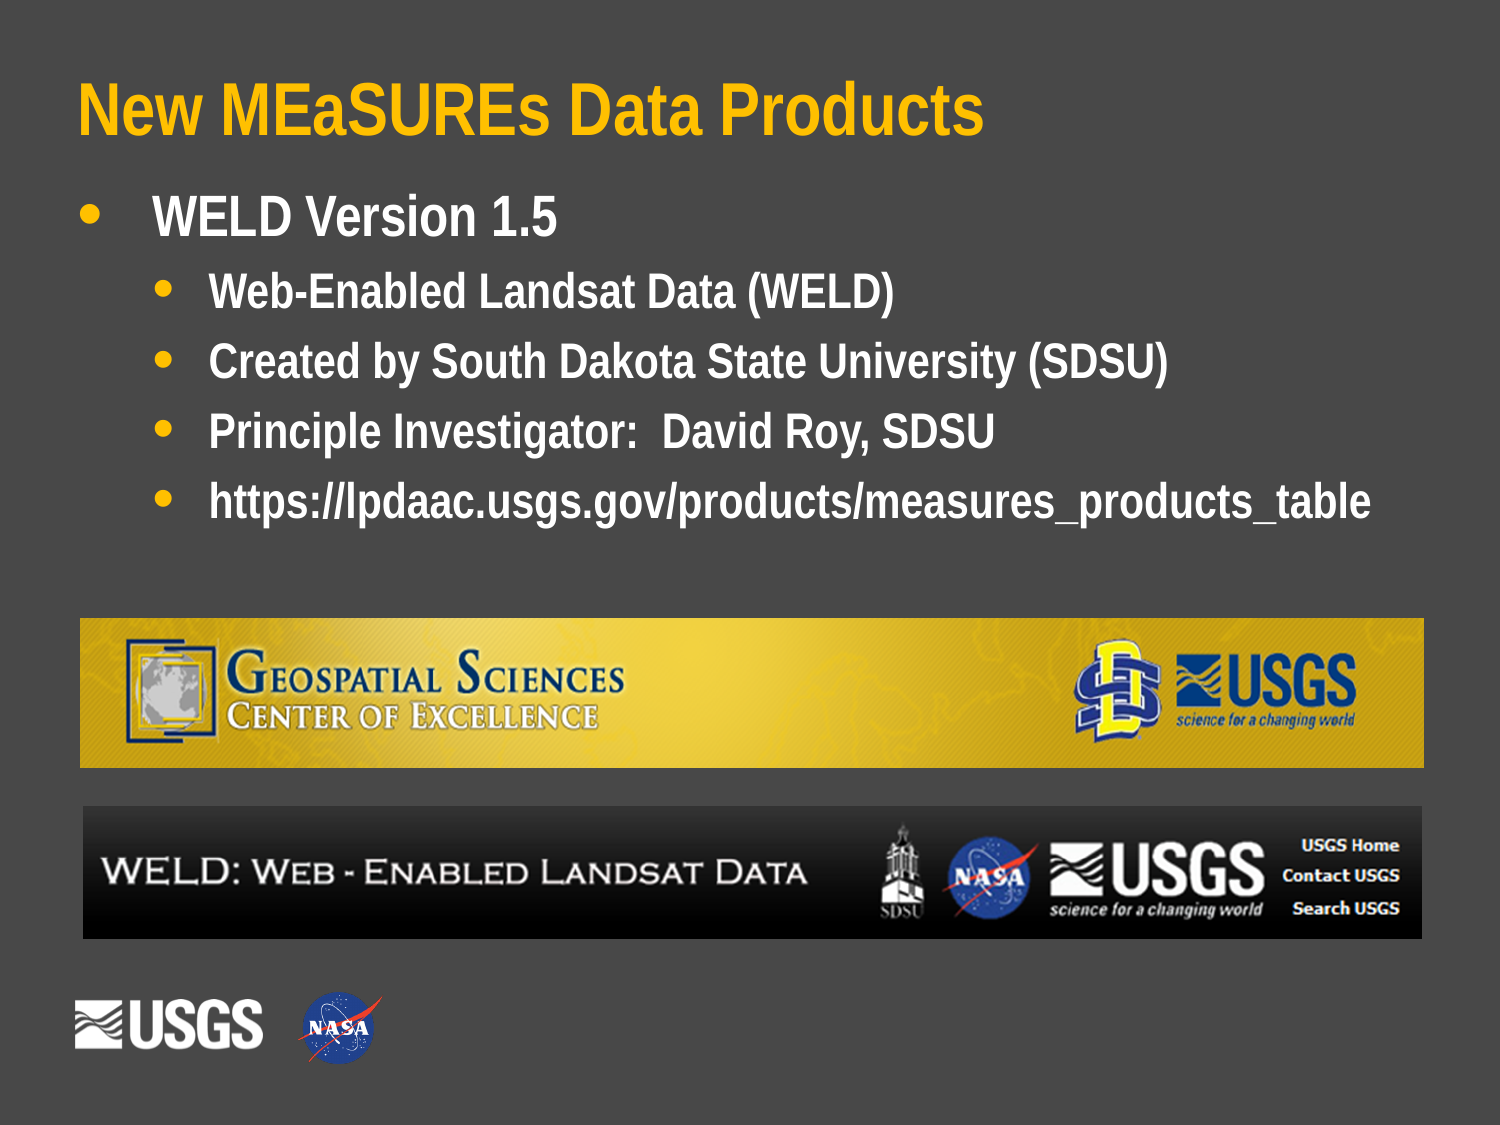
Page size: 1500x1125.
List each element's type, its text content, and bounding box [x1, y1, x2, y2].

list WELD Version 1.5 Web-Enabled Landsat Data (WELD) Created by South Dakota State University (SDSU) Principle Investigator: David Roy, SDSU https://lpdaac.usgs.gov/products/measures_products_table [61, 170, 1426, 910]
title New MEaSUREs Data Products [61, 10, 1426, 170]
picture [298, 992, 383, 1064]
picture [79, 618, 1424, 939]
